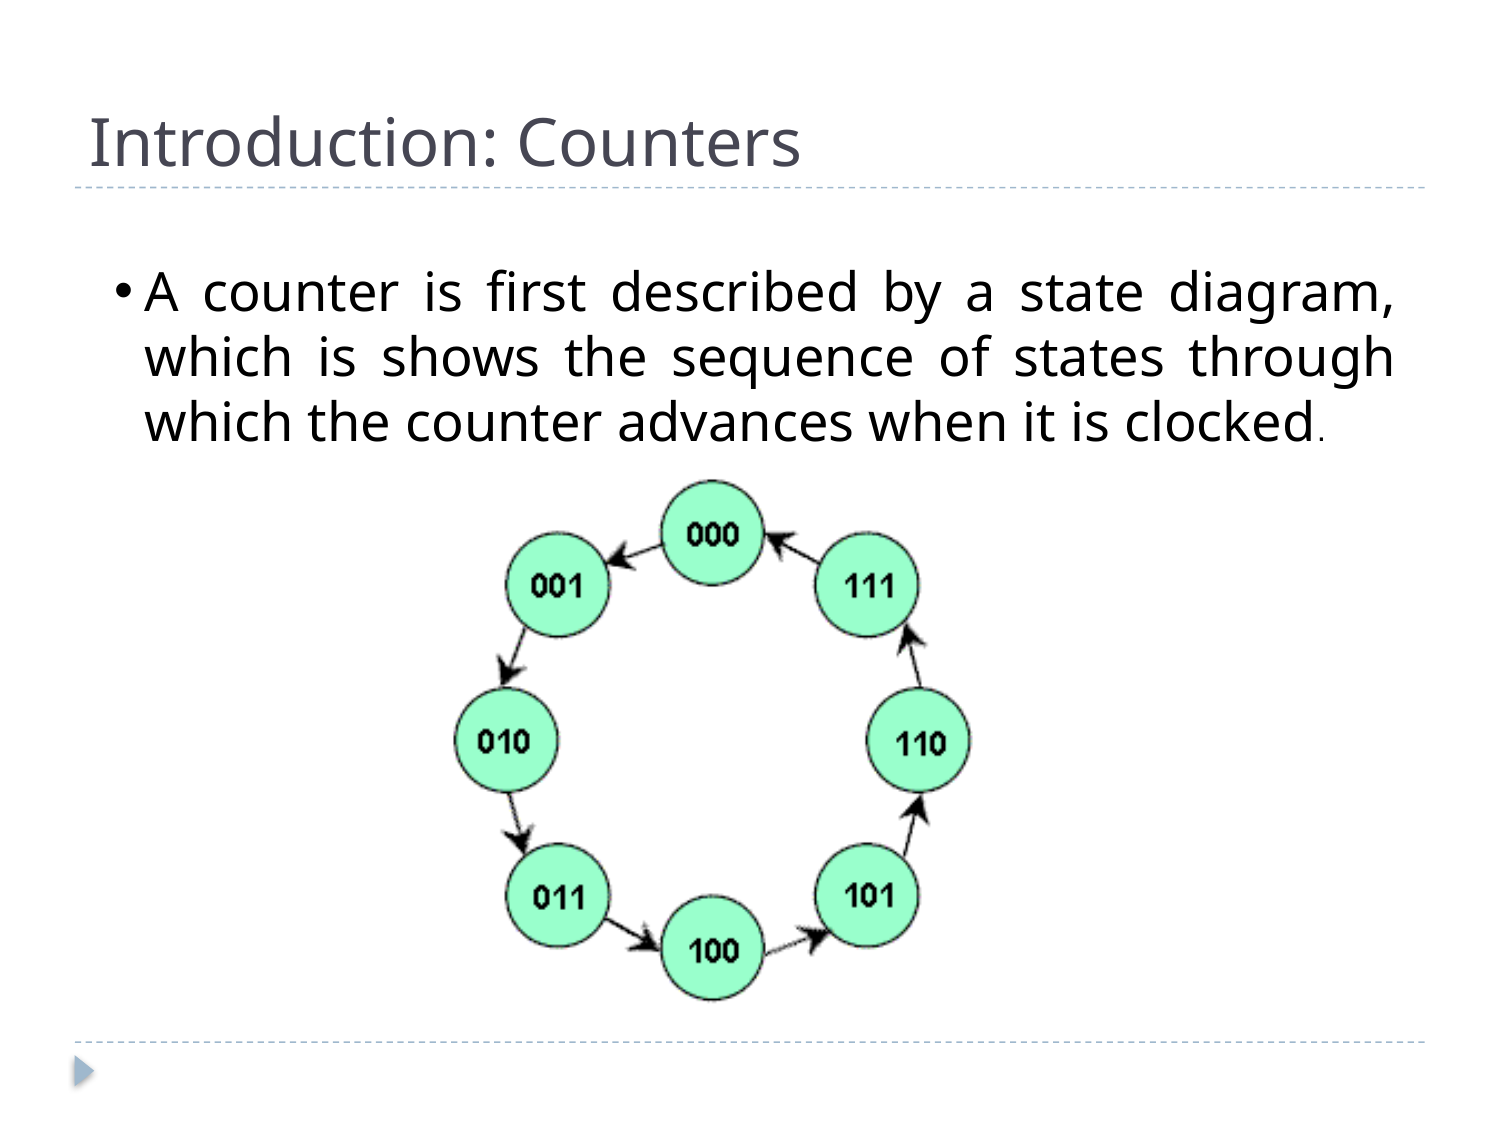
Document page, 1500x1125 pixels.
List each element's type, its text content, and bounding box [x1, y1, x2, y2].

picture [412, 449, 1013, 1028]
title Introduction: Counters [75, 24, 1425, 188]
text_box A counter is first described by a state diagram, which is shows the sequence of states through which the counter advances when it is clocked. [99, 249, 1413, 460]
